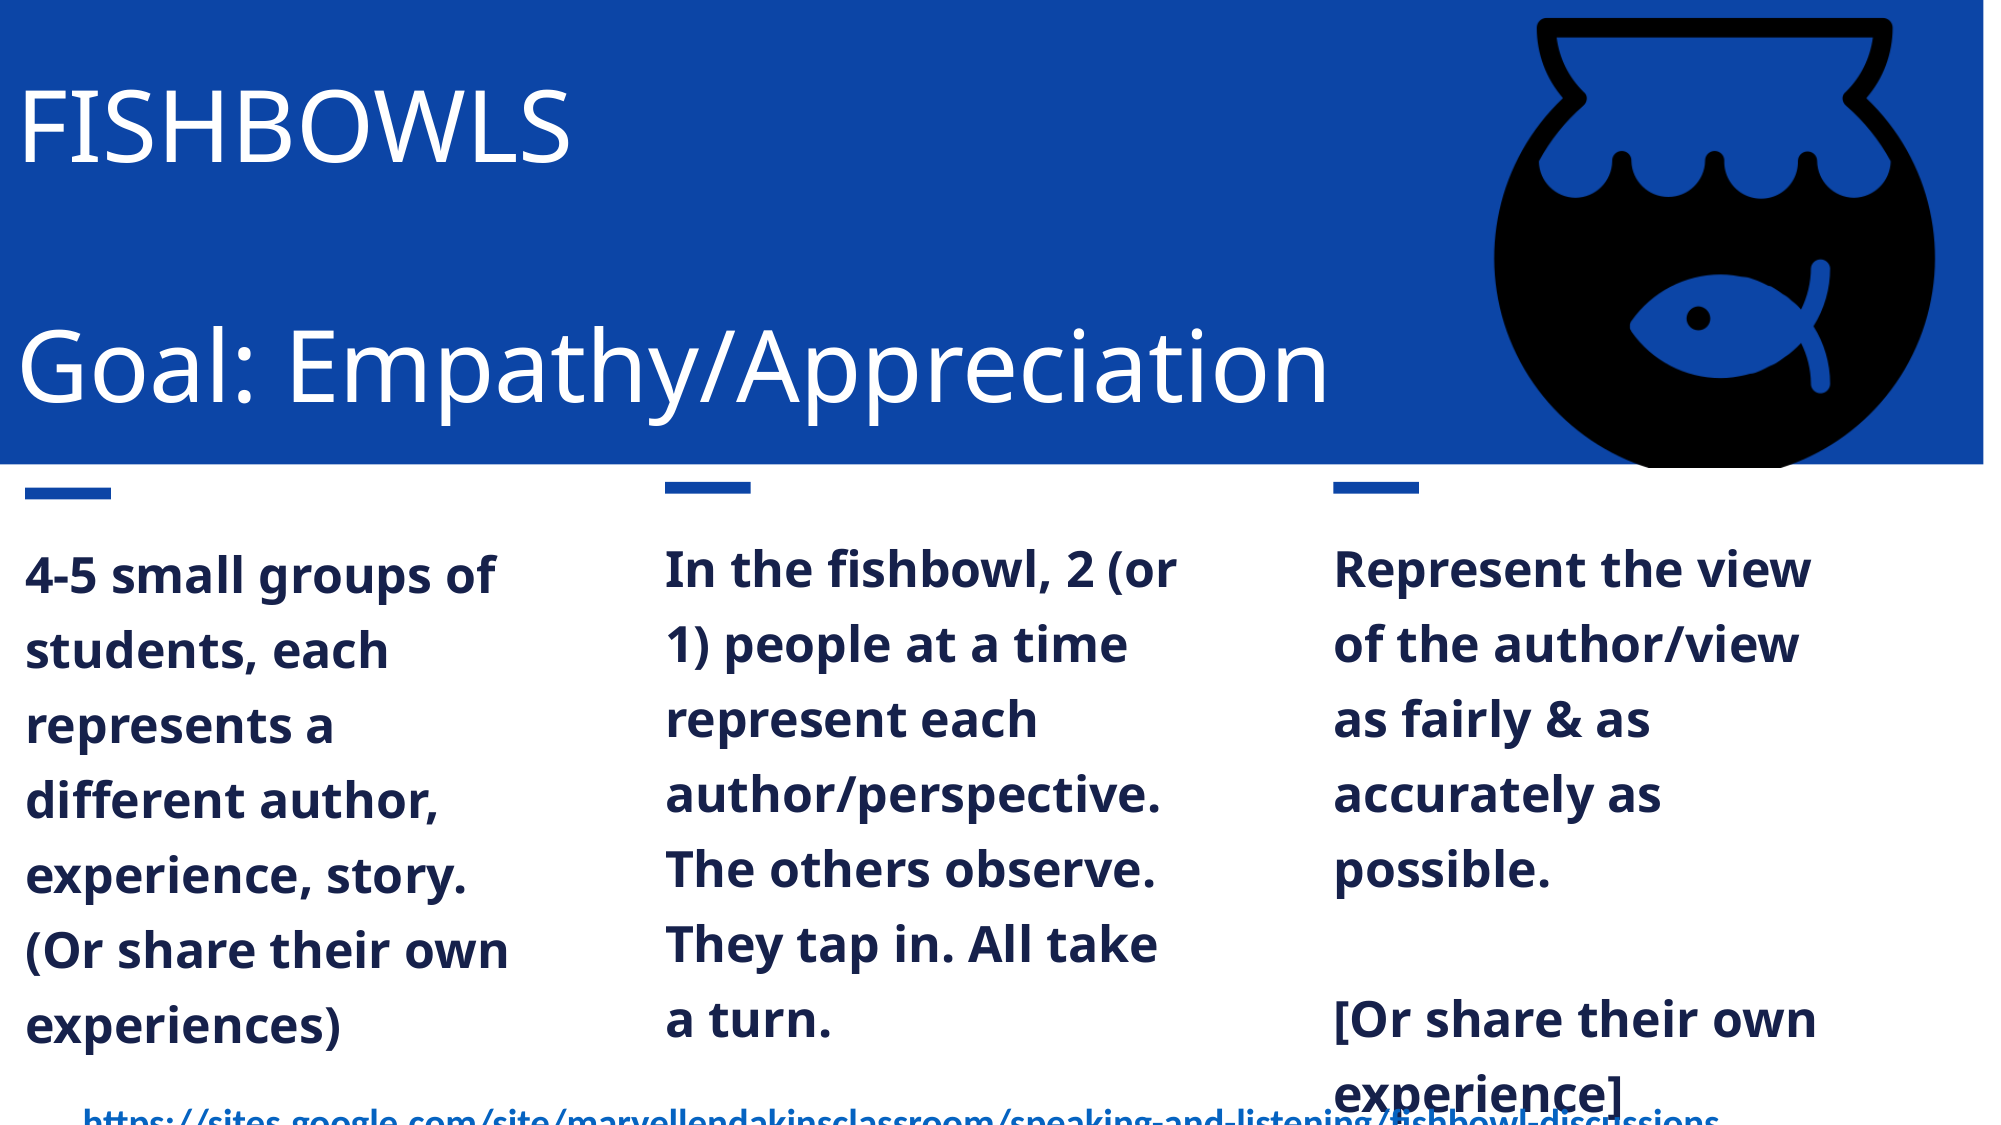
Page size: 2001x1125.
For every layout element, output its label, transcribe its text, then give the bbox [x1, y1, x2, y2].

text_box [25, 487, 555, 1125]
text_box https://sites.google.com/site/maryellendakinsclassroom/speaking-and-listening/fishbowl-discussions [555, 1016, 1985, 1125]
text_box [664, 481, 1195, 1046]
text_box FISHBOWLS Goal: Empathy/Appreciation [16, 62, 1930, 543]
text_box [0, 0, 1984, 465]
picture [1477, 17, 1950, 468]
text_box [1333, 481, 1864, 1046]
